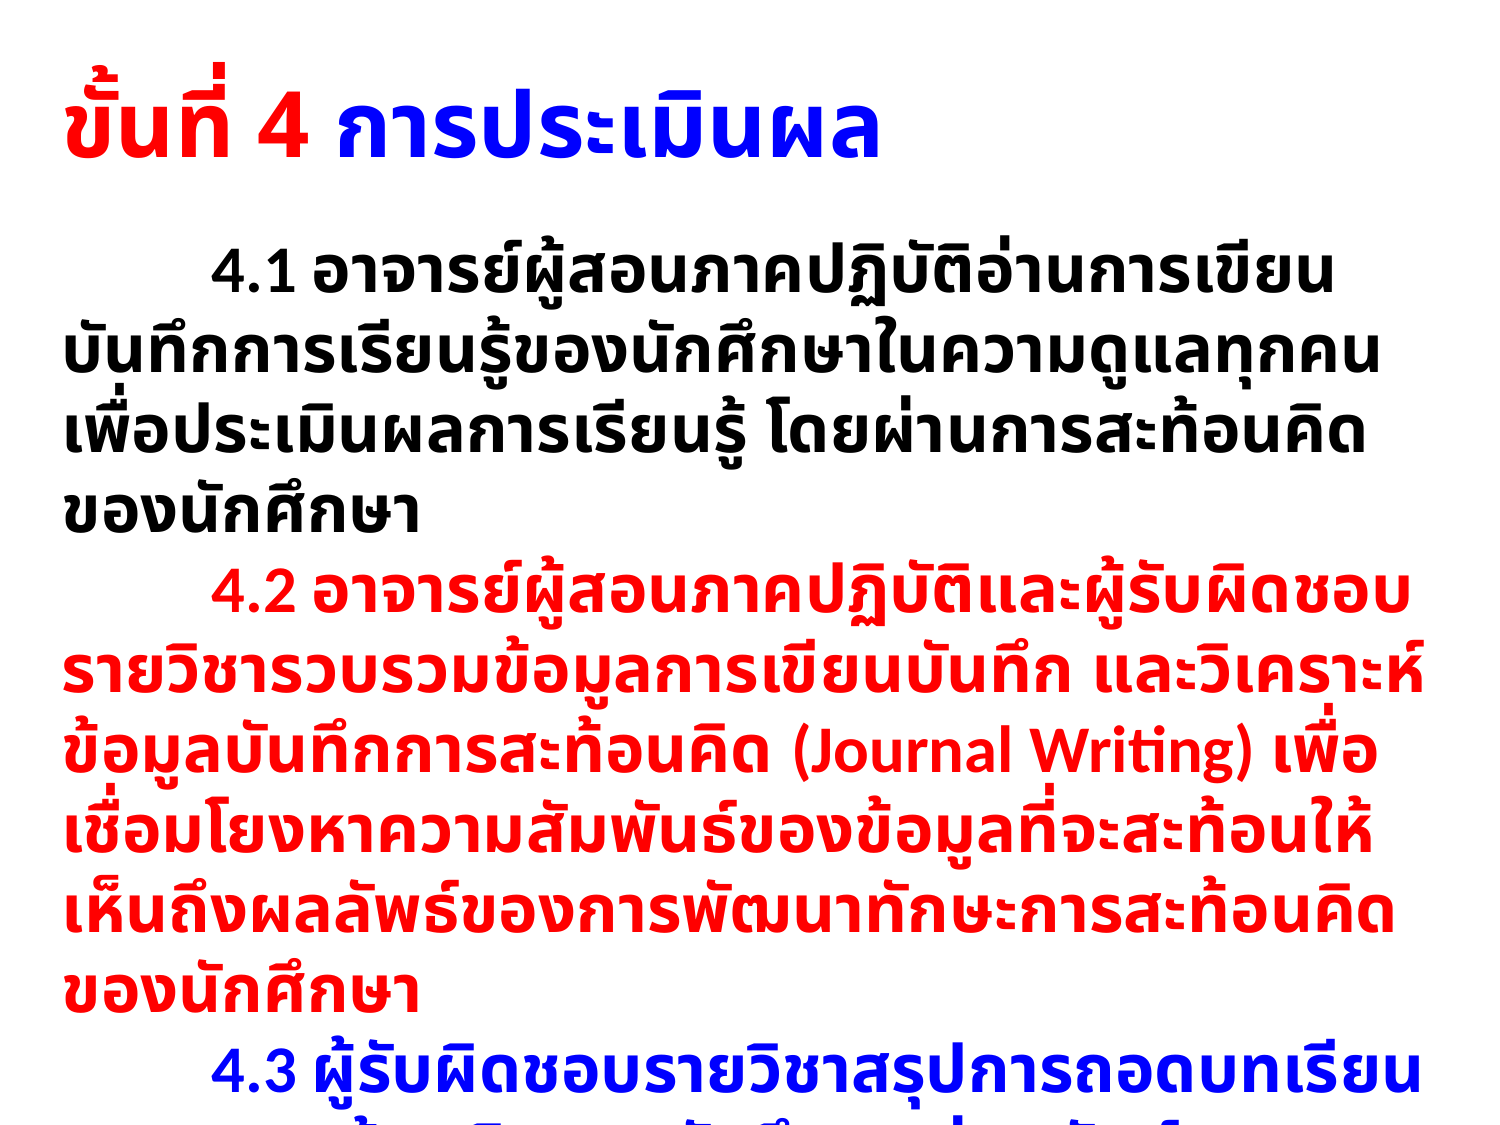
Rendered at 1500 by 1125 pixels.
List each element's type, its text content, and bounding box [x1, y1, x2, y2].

text_box ขั้นที่ 4 การประเมินผล 4.1 อาจารย์ผู้สอนภาคปฏิบัติอ่านการเขียนบันทึกการเรียนรู้ของนักศึกษาในความดูแลทุกคน เพื่อประเมินผลการเรียนรู้ โดยผ่านการสะท้อนคิดของนักศึกษา 4.2 อาจารย์ผู้สอนภาคปฏิบัติและผู้รับผิดชอบรายวิชารวบรวมข้อมูลการเขียนบันทึก และวิเคราะห์ข้อมูลบันทึกการสะท้อนคิด (Journal Writing) เพื่อเชื่อมโยงหาความสัมพันธ์ของข้อมูลที่จะสะท้อนให้เห็นถึงผลลัพธ์ของการพัฒนาทักษะการสะท้อนคิดของนักศึกษา 4.3 ผู้รับผิดชอบรายวิชาสรุปการถอดบทเรียนจากการสะท้อนคิดของนักศึกษา สู่ผลลัพธ์การเรียนรู้ของรายวิชา [46, 58, 1442, 1125]
